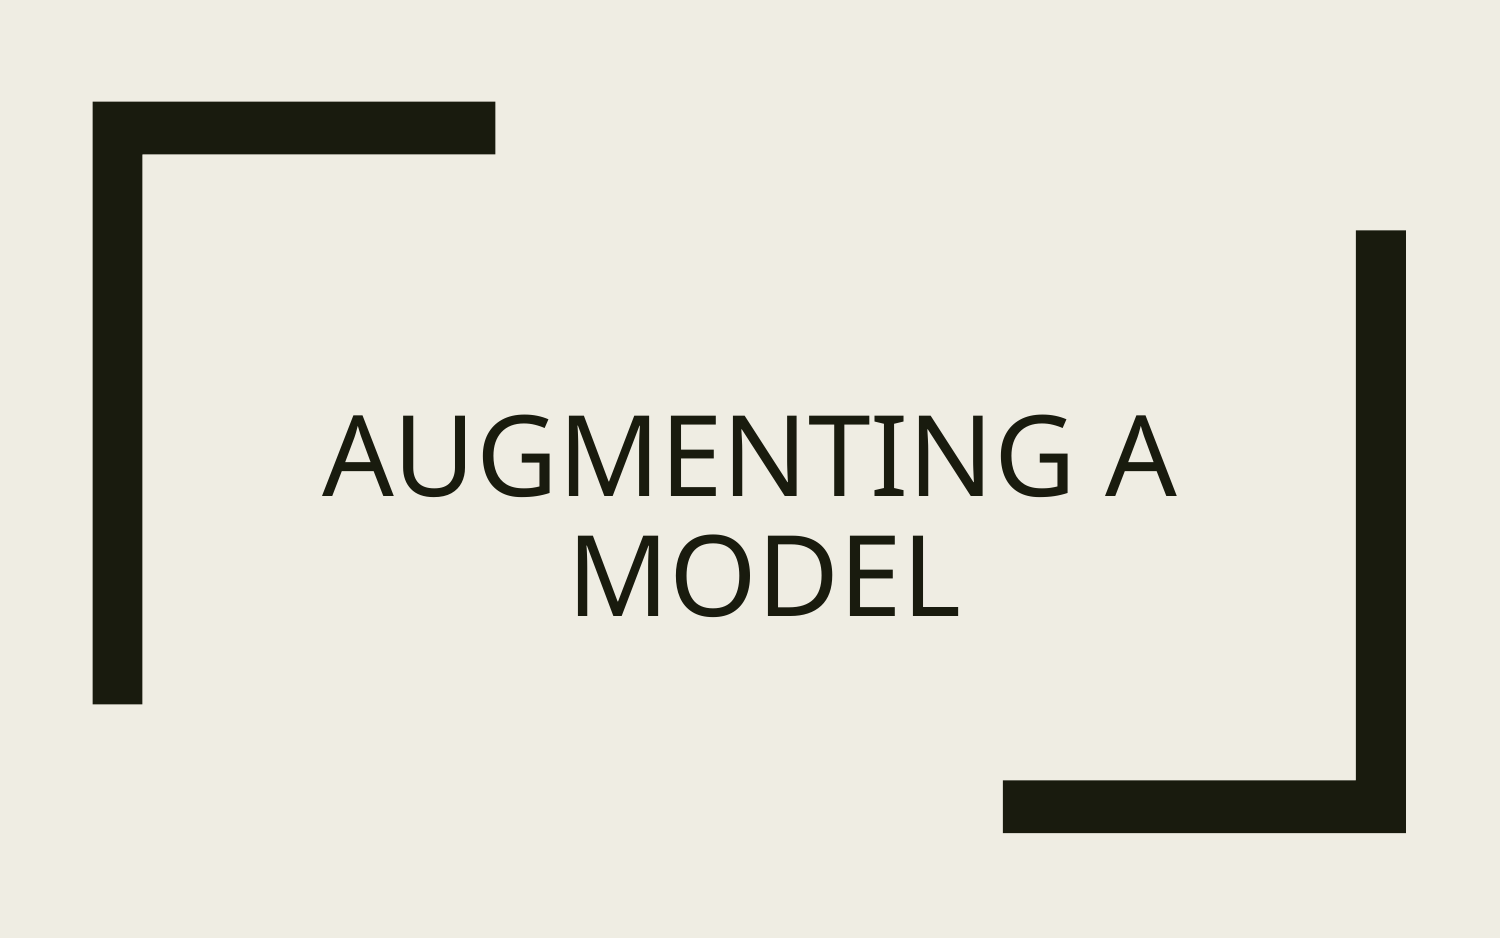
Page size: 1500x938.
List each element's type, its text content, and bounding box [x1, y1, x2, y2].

title Augmenting a model [235, 359, 1265, 647]
